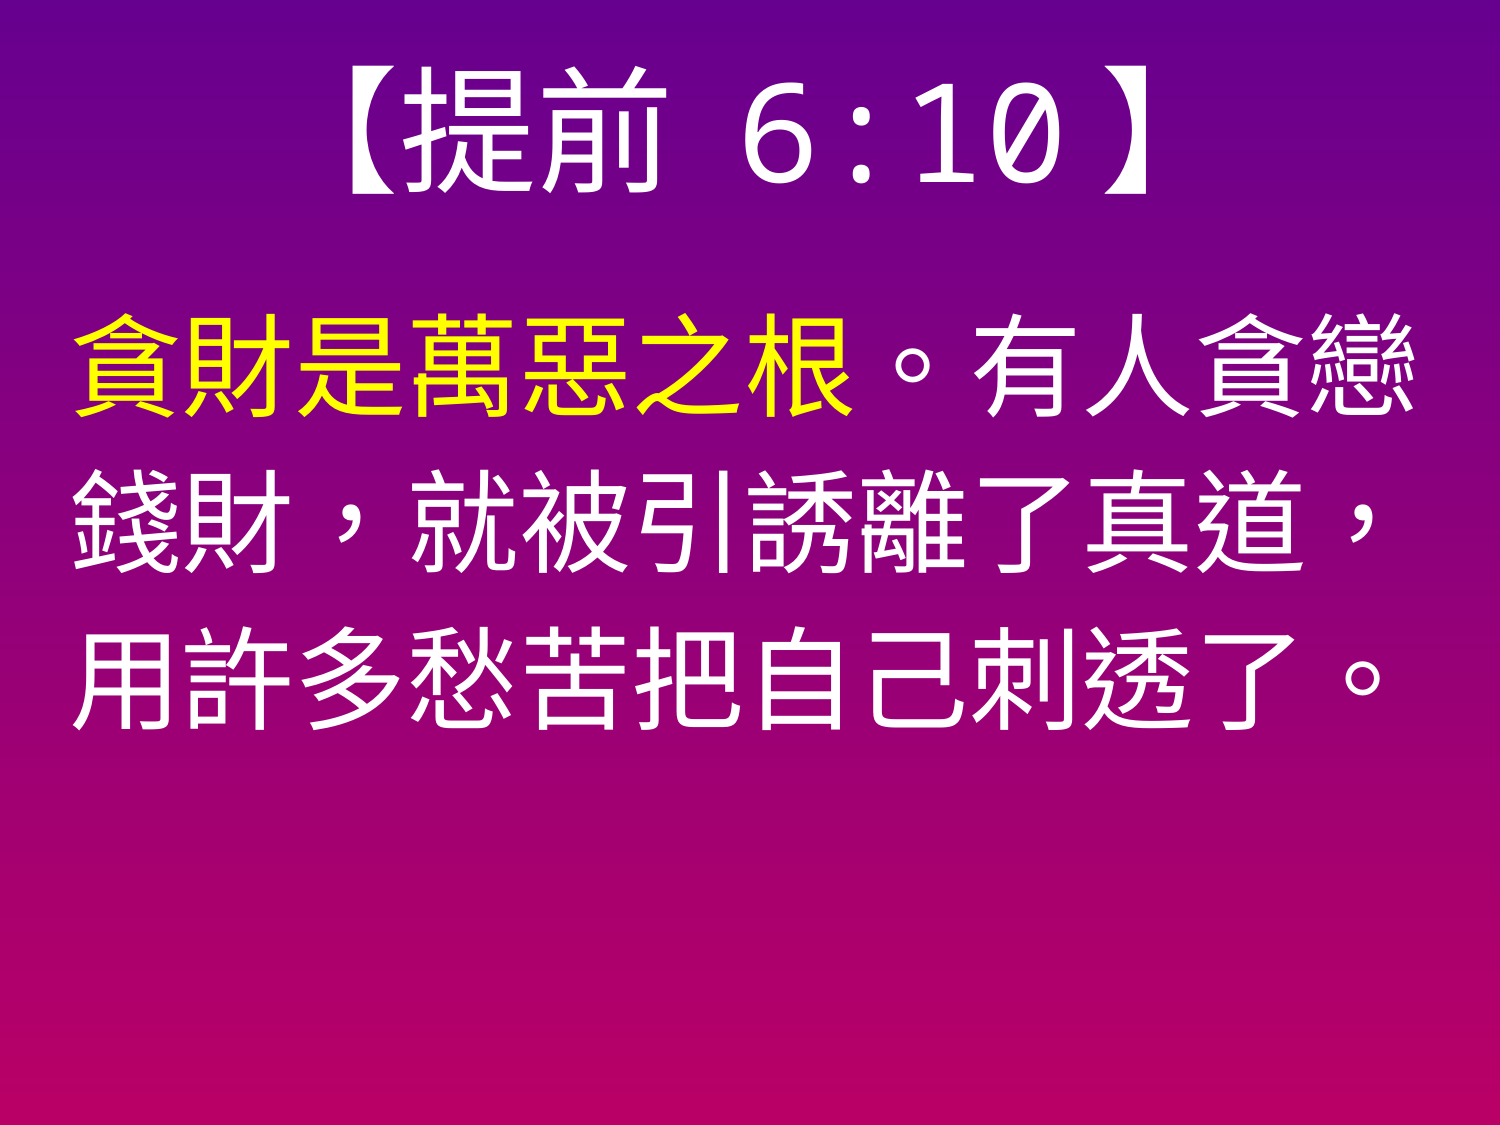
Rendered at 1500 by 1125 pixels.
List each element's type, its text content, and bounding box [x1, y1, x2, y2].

subtitle 貪財是萬惡之根。有人貪戀錢財，就被引誘離了真道，用許多愁苦把自己刺透了。 [53, 267, 1436, 1125]
title 【提前 6:10】 [112, 7, 1388, 249]
